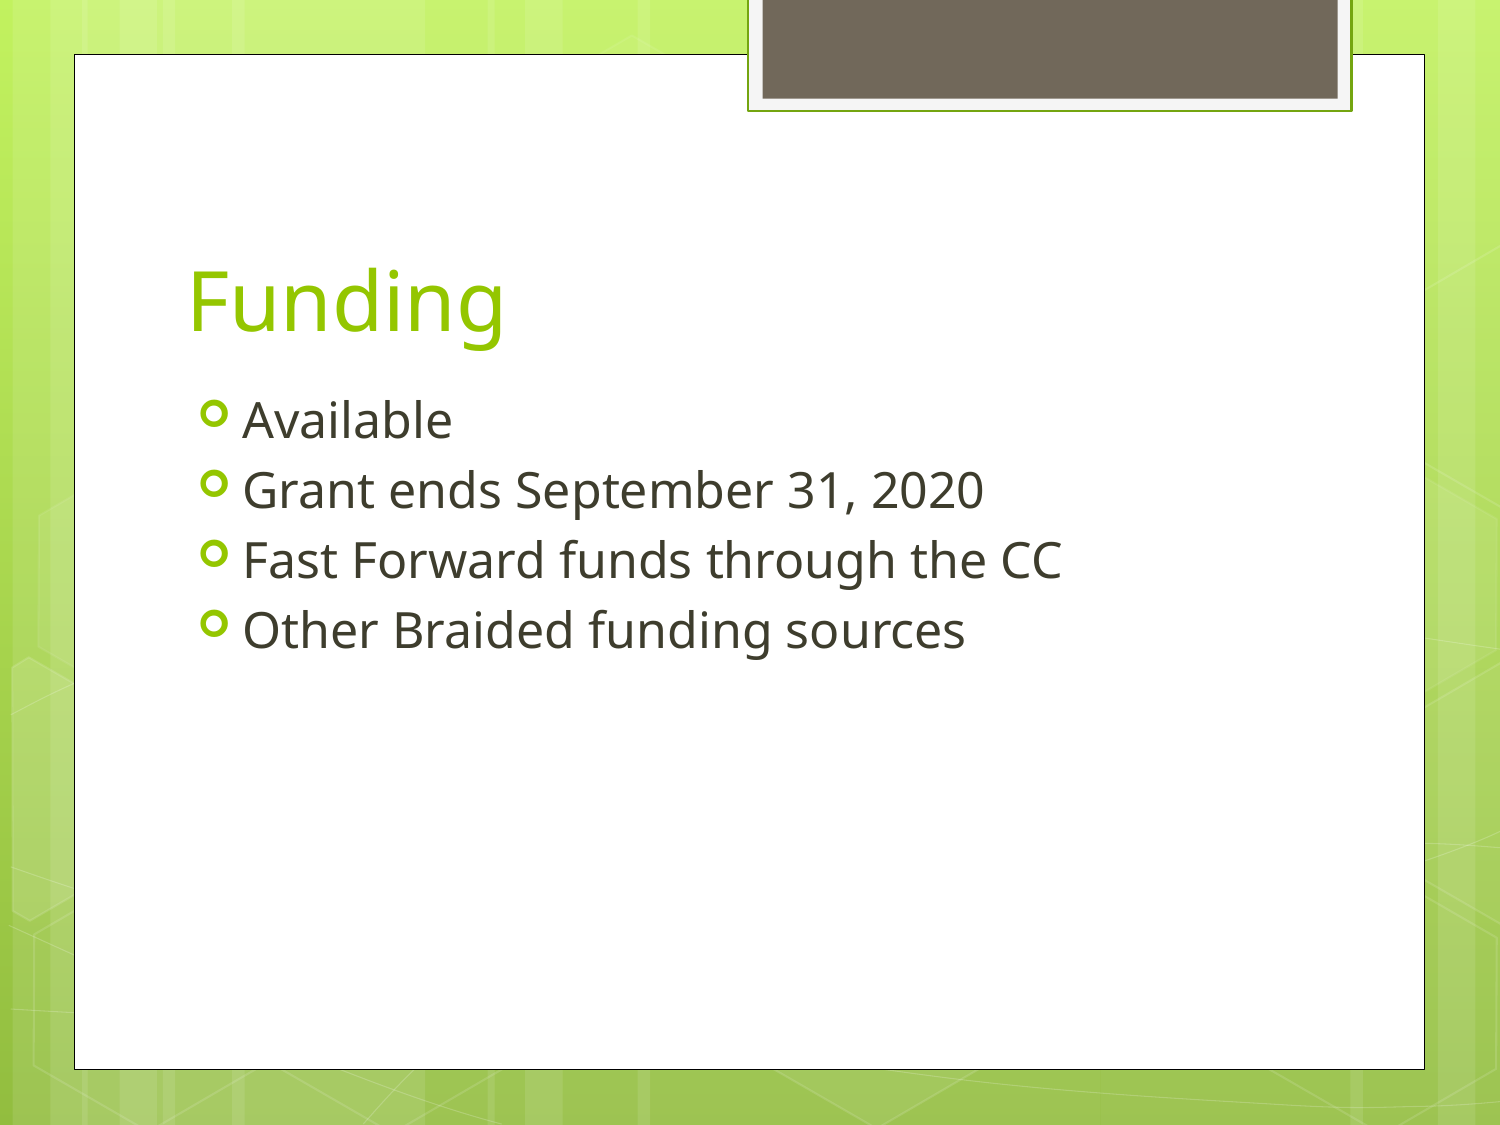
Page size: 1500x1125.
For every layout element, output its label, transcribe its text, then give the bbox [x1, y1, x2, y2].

title Funding [171, 168, 1324, 357]
list Available Grant ends September 31, 2020 Fast Forward funds through the CC Other Braided funding sources [171, 381, 1283, 957]
